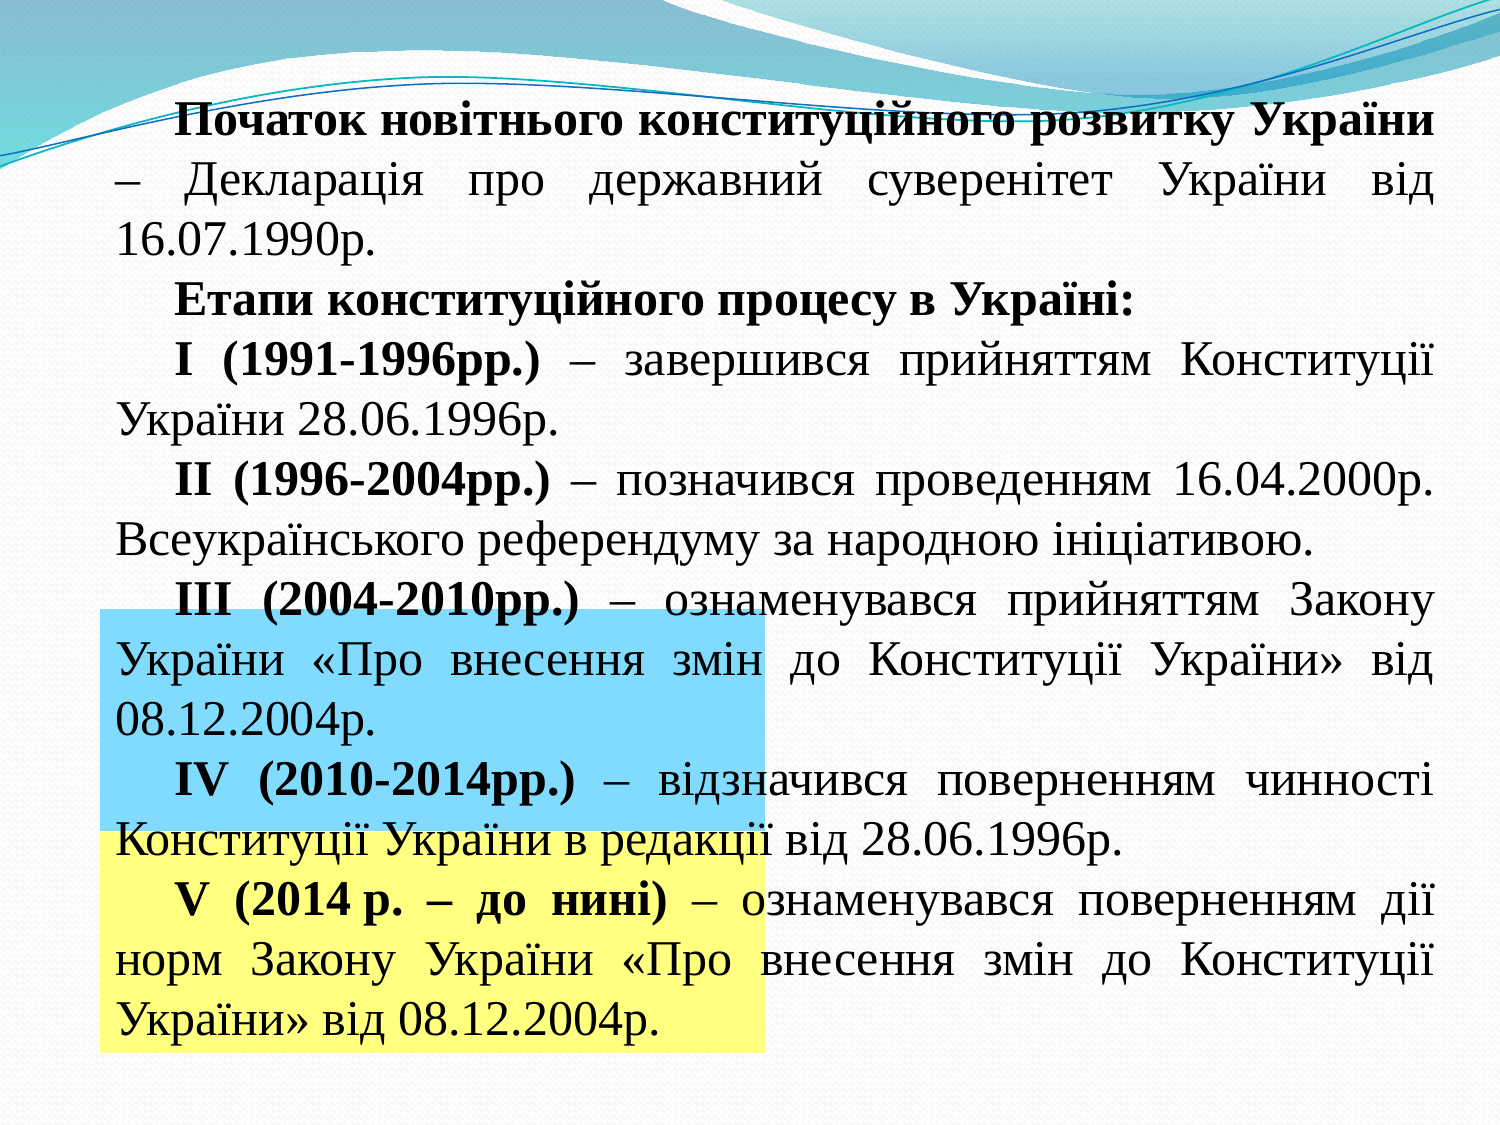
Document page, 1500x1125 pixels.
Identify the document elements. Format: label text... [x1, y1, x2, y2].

list Початок новітнього конституційного розвитку України – Декларація про державний суверенітет України від 16.07.1990p. Етапи конституційного процесу в Україні: І (1991-1996рр.) – завершився прийняттям Конституції України 28.06.1996р. ІІ (1996-2004рр.) – позначився проведенням 16.04.2000р. Всеукраїнського референдуму за народною ініціативою. ІІІ (2004-2010рр.) – ознаменувався прийняттям Закону України «Про внесення змін до Конституції України» від 08.12.2004р. ІV (2010-2014рр.) – відзначився поверненням чинності Конституції України в редакції від 28.06.1996р. V (2014 р. – до нині) – ознаменувався поверненням дії норм Закону України «Про внесення змін до Конституції України» від 08.12.2004р. [100, 78, 1451, 1053]
picture [99, 609, 766, 1053]
